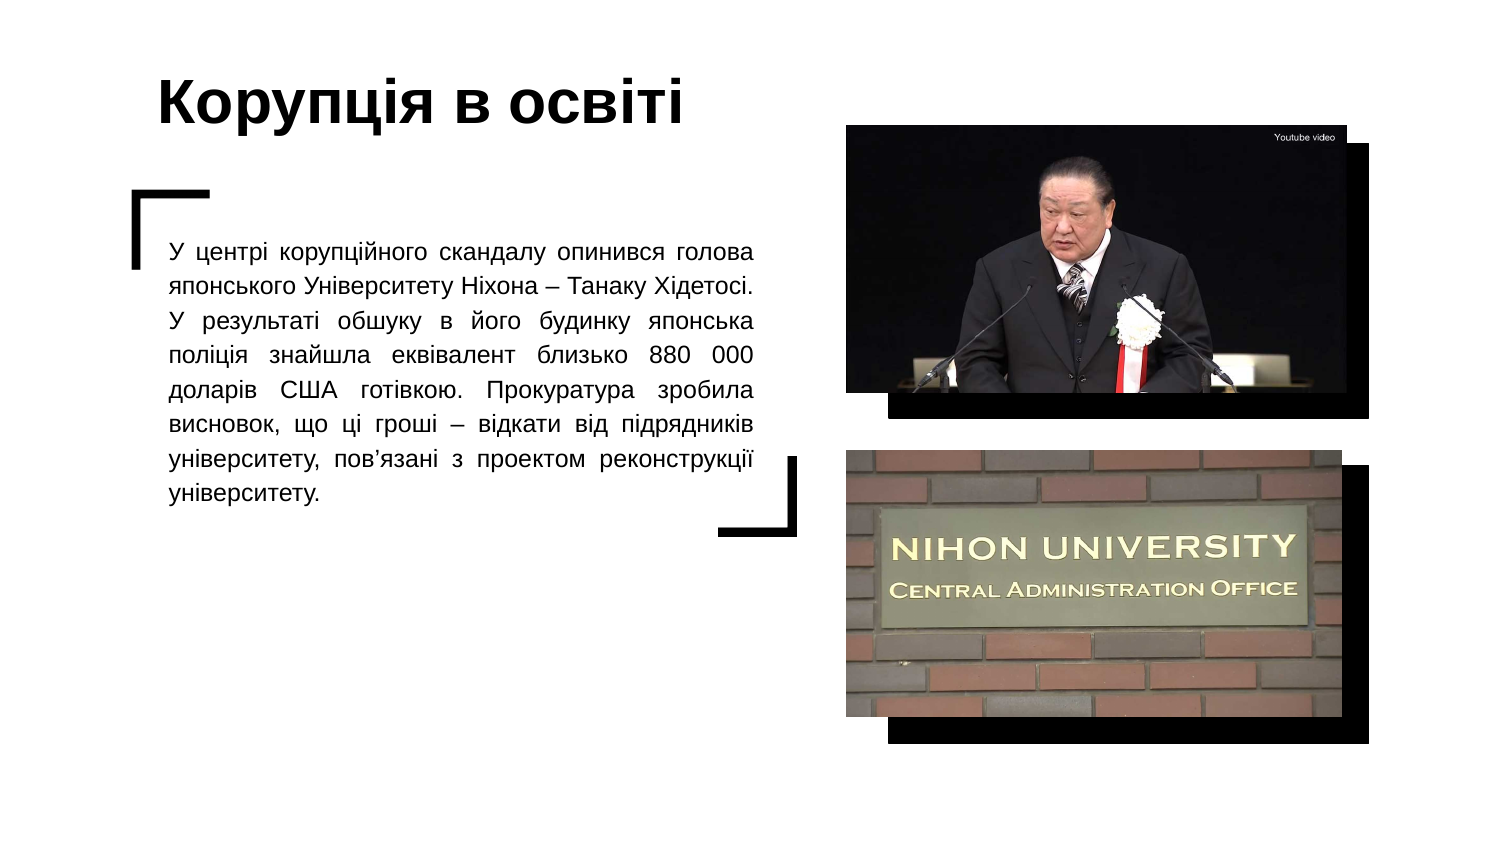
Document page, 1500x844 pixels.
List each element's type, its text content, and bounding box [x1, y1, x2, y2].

picture [846, 450, 1342, 717]
picture [846, 125, 1347, 393]
text_box Корупція в освіті [142, 45, 1032, 151]
text_box [888, 143, 1369, 419]
picture [718, 456, 797, 537]
text_box У центрі корупційного скандалу опинився голова японського Університету Ніхона – Танаку Хідетосі. У результаті обшуку в його будинку японська поліція знайшла еквівалент близько 880 000 доларів США готівкою. Прокуратура зробила висновок, що ці гроші – відкати від підрядників університету, пов’язані з проектом реконструкції університету. [153, 216, 770, 522]
picture [131, 189, 210, 270]
text_box [888, 465, 1369, 744]
